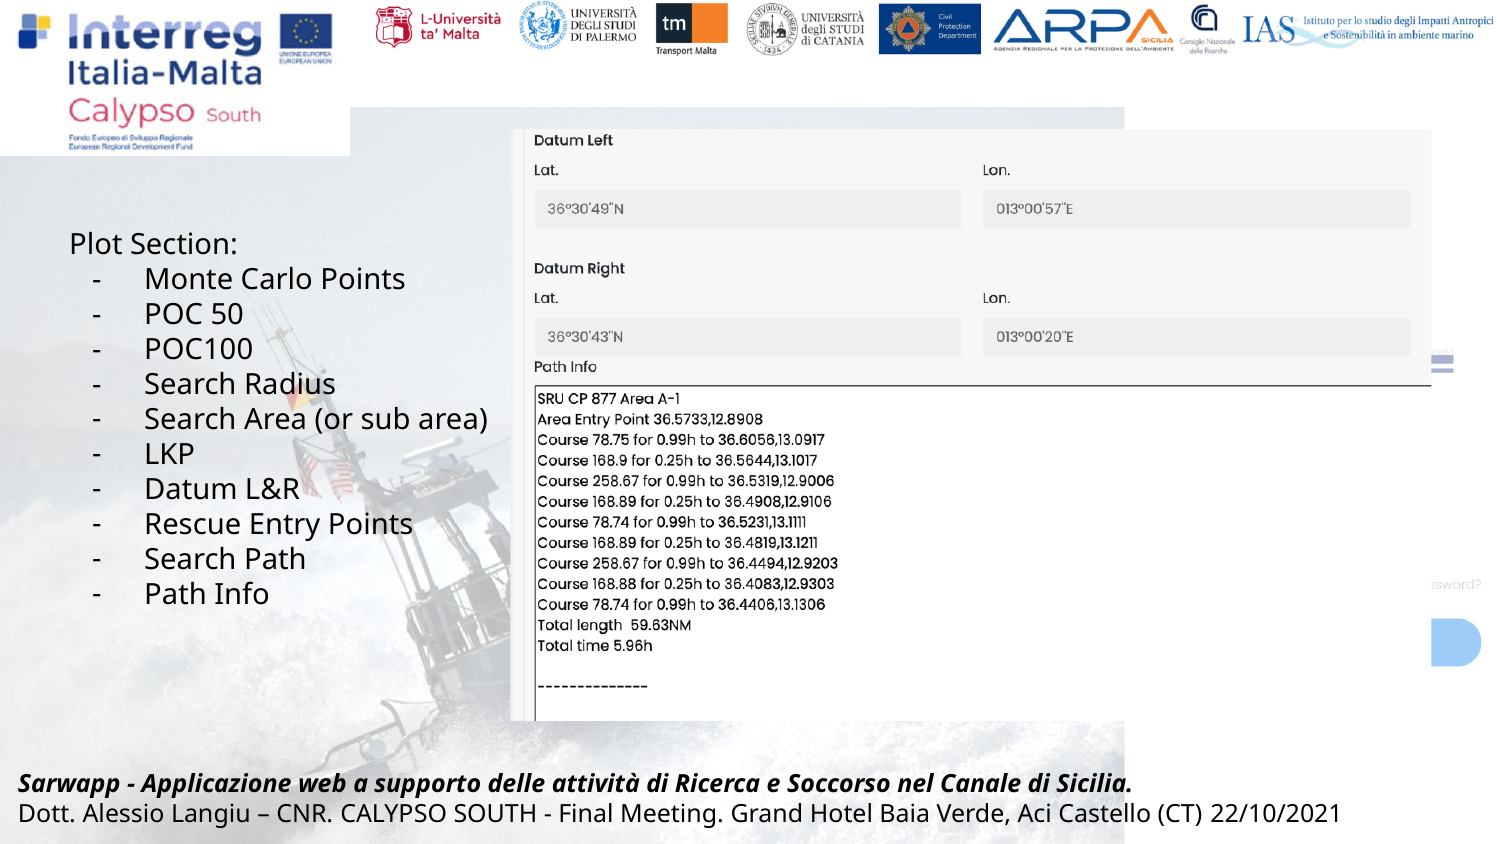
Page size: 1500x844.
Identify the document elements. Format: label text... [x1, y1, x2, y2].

text_box Plot Section: Monte Carlo Points POC 50 POC100 Search Radius Search Area (or sub area) LKP Datum L&R Rescue Entry Points Search Path Path Info [54, 210, 505, 625]
text_box Sarwapp - Applicazione web a supporto delle attività di Ricerca e Soccorso nel Canale di Sicilia. Dott. Alessio Langiu – CNR. CALYPSO SOUTH - Final Meeting. Grand Hotel Baia Verde, Aci Castello (CT) 22/10/2021 [2, 752, 1500, 843]
picture [0, 0, 1500, 844]
picture [364, 0, 1500, 58]
